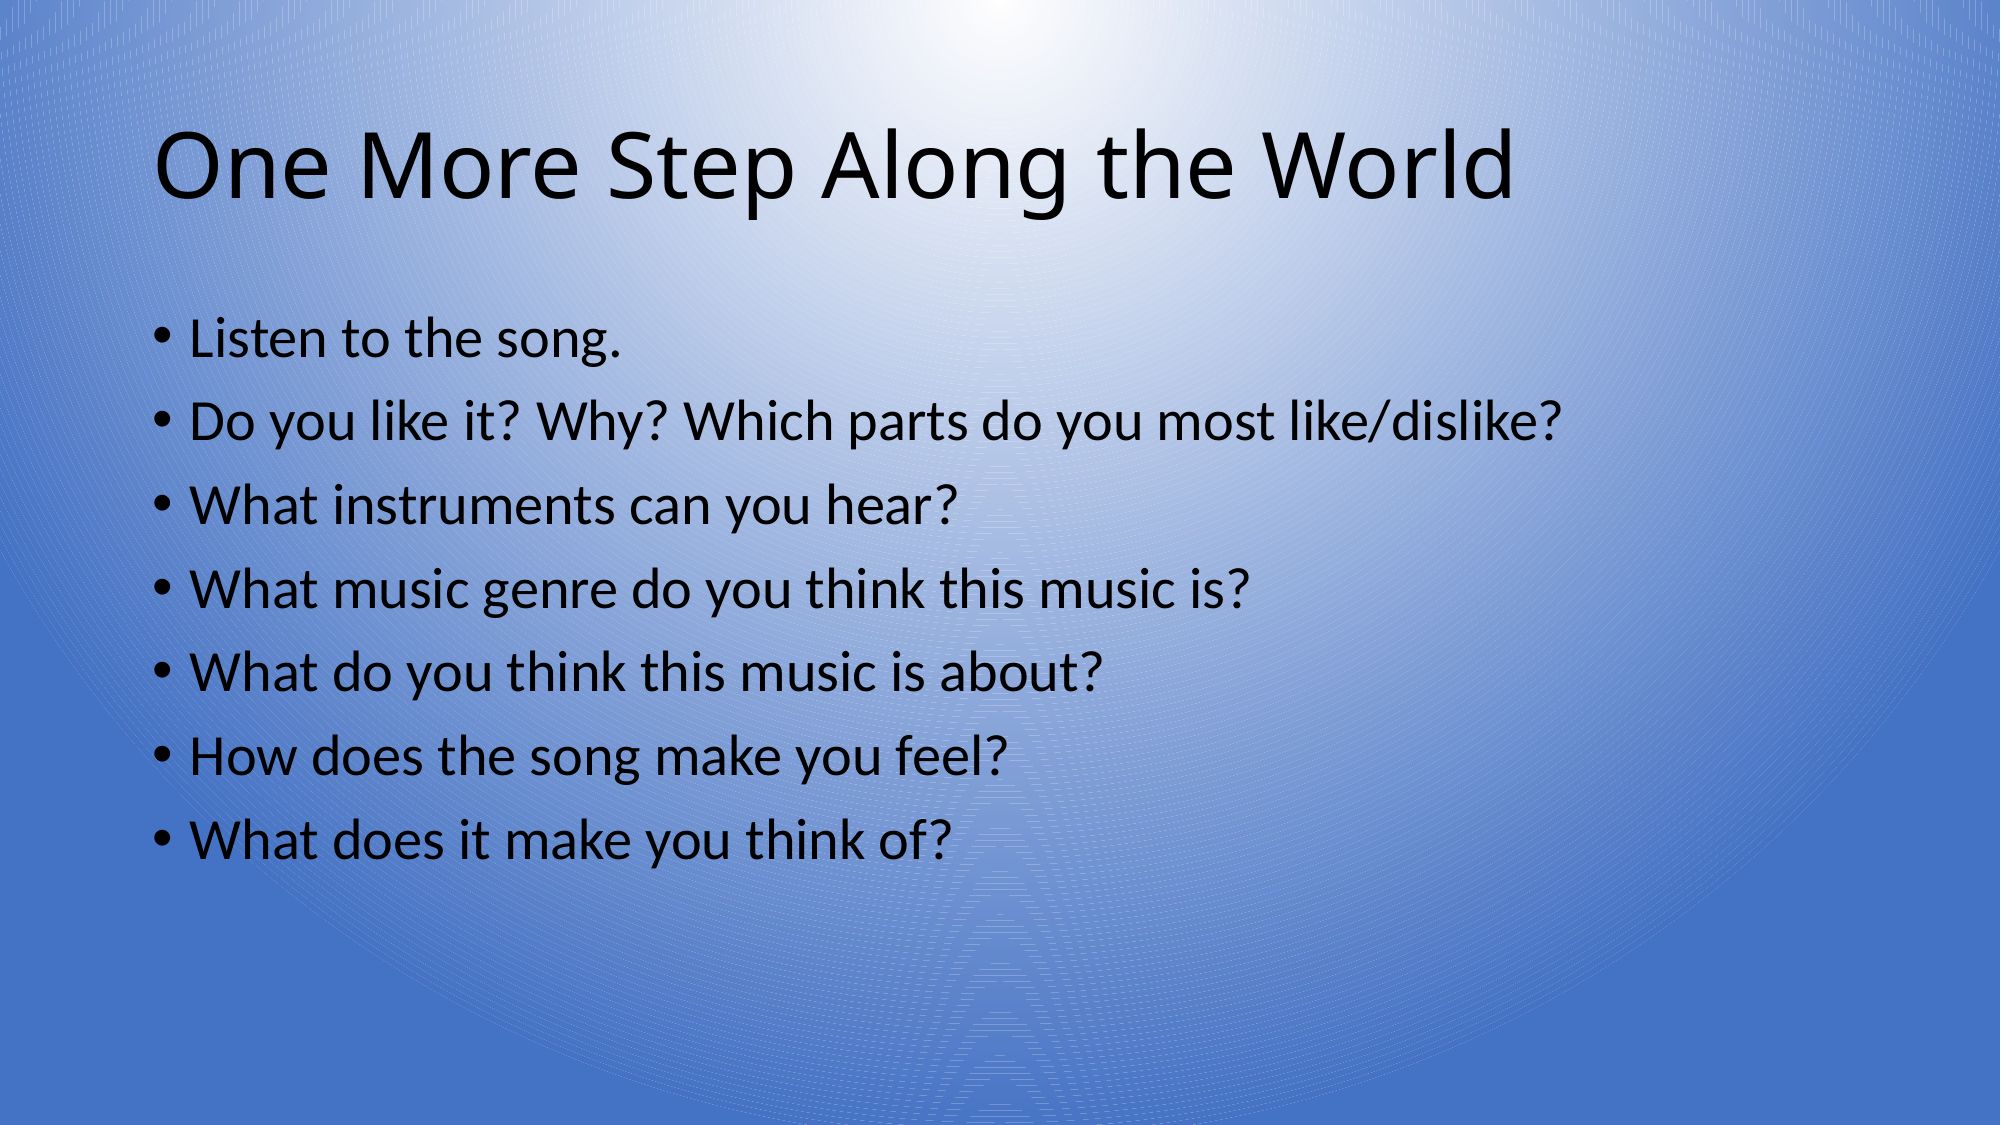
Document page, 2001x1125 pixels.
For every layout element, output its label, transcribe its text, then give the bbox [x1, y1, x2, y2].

list Listen to the song. Do you like it? Why? Which parts do you most like/dislike? What instruments can you hear? What music genre do you think this music is? What do you think this music is about? How does the song make you feel? What does it make you think of? [137, 299, 1863, 1014]
title One More Step Along the World [137, 59, 1863, 278]
